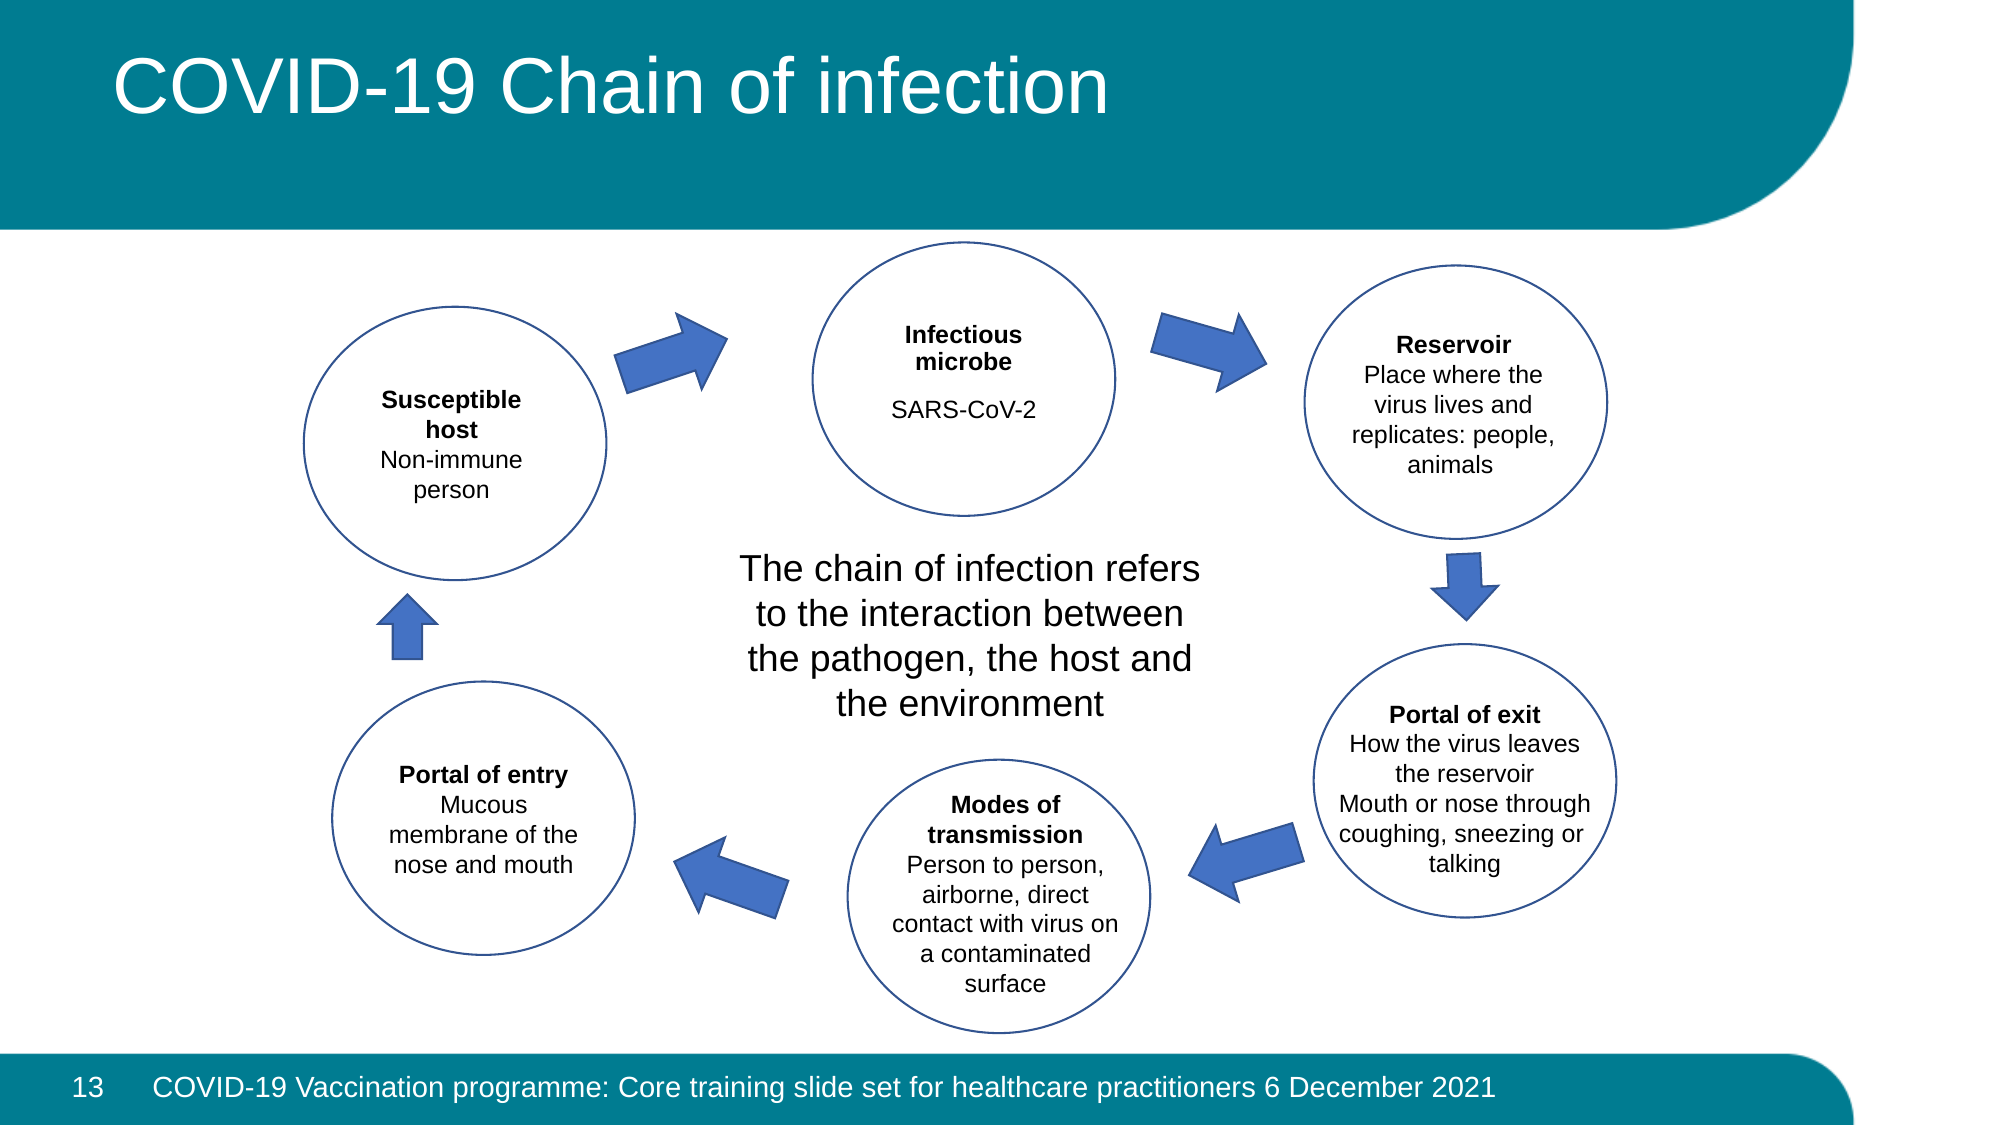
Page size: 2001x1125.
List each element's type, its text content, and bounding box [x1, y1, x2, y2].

text_box The chain of infection refers to the interaction between the pathogen, the host and the environment [711, 536, 1229, 732]
slide_number 13 [21, 1056, 120, 1117]
text_box [906, 1006, 1092, 1035]
text_box [1303, 264, 1609, 540]
text_box [868, 968, 875, 977]
text_box [672, 835, 790, 920]
text_box [1350, 643, 1580, 690]
text_box [1150, 311, 1268, 394]
text_box Reservoir Place where the virus lives and replicates: people, animals [1336, 321, 1572, 486]
title COVID-19 Chain of infection [97, 37, 1415, 144]
list Infectious microbe SARS-CoV-2 [851, 732, 1077, 968]
text_box [846, 863, 851, 930]
text_box [1187, 821, 1306, 904]
text_box [302, 305, 608, 582]
text_box [613, 311, 729, 395]
text_box [331, 680, 636, 956]
text_box [1610, 738, 1618, 824]
text_box [1429, 552, 1501, 622]
text_box [1366, 886, 1564, 919]
text_box Susceptible host Non-immune person [352, 376, 551, 511]
text_box [1137, 838, 1152, 955]
text_box [811, 241, 1117, 472]
text_box [375, 593, 440, 661]
text_box [1312, 738, 1320, 824]
text_box Modes of transmission Person to person, airborne, direct contact with virus on a contaminated surface [875, 780, 1137, 1006]
footer COVID-19 Vaccination programme: Core training slide set for healthcare practitioners 6 December 2021 [137, 1056, 1780, 1116]
text_box Portal of exit How the virus leaves the reservoir Mouth or nose through coughing, sneezing or talking [1320, 690, 1610, 886]
list Infectious microbe SARS-CoV-2 [851, 314, 1077, 536]
text_box Portal of entry Mucous membrane of the nose and mouth [371, 751, 597, 886]
